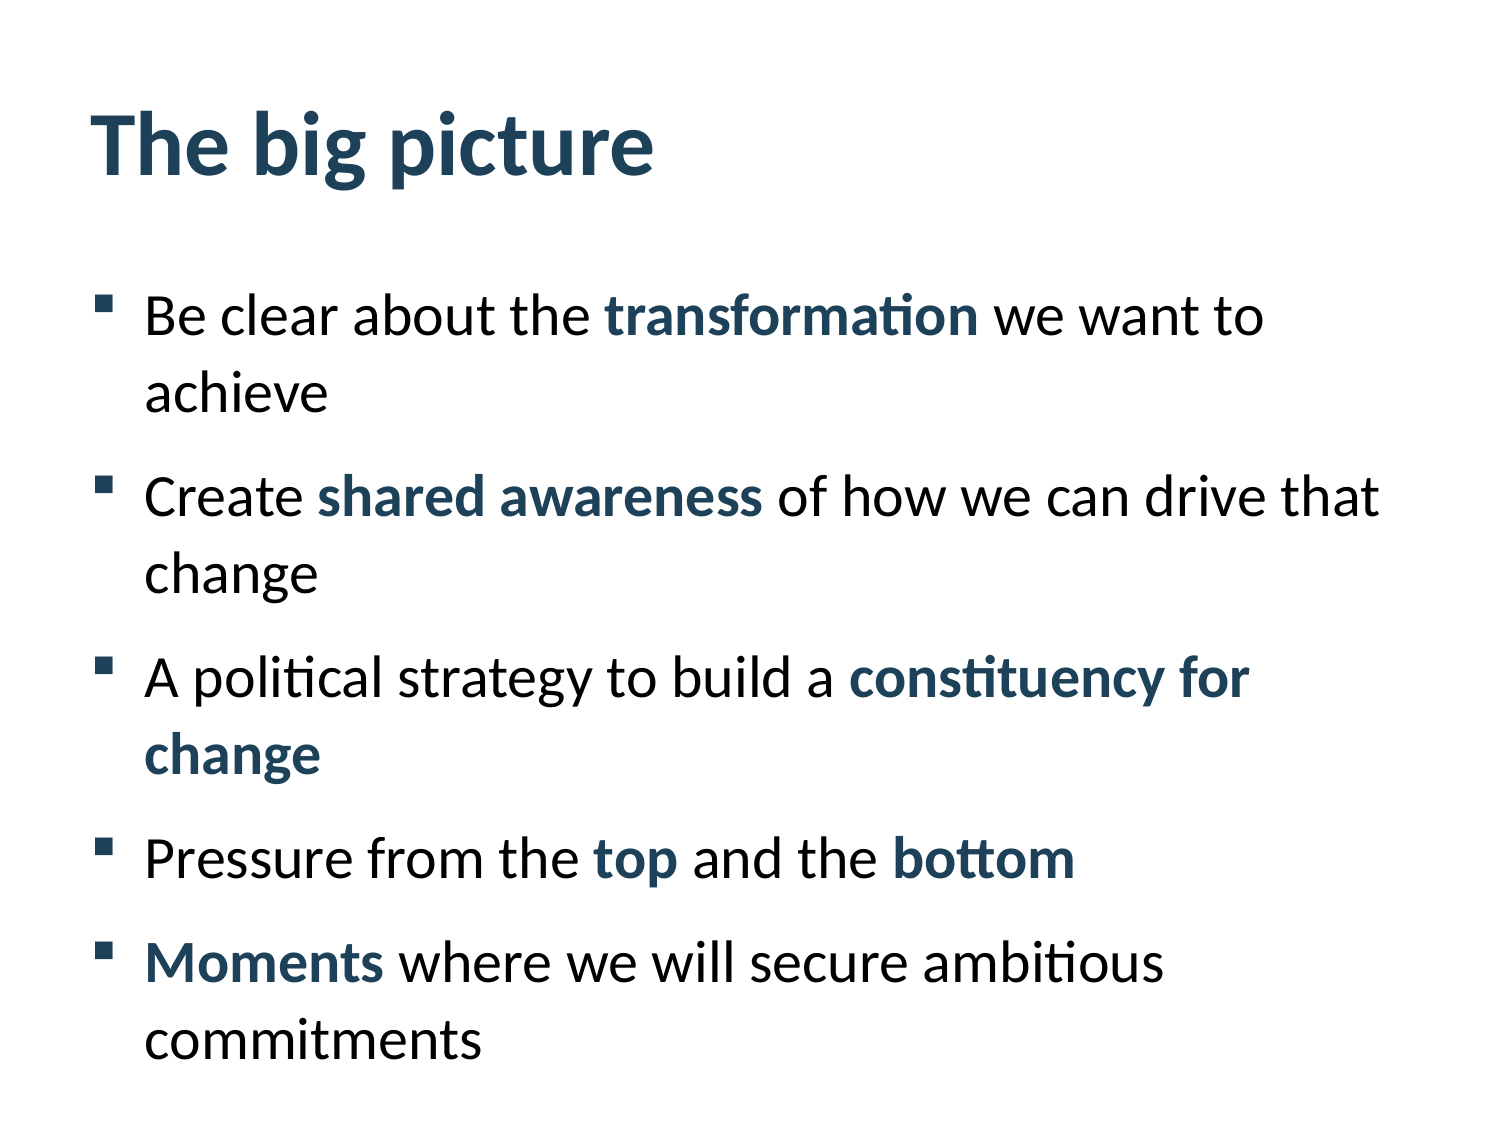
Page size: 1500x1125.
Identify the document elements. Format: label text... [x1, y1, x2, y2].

list Be clear about the transformation we want to achieve Create shared awareness of how we can drive that change A political strategy to build a constituency for change Pressure from the top and the bottom Moments where we will secure ambitious commitments [75, 262, 1425, 1080]
title The big picture [75, 45, 1425, 233]
